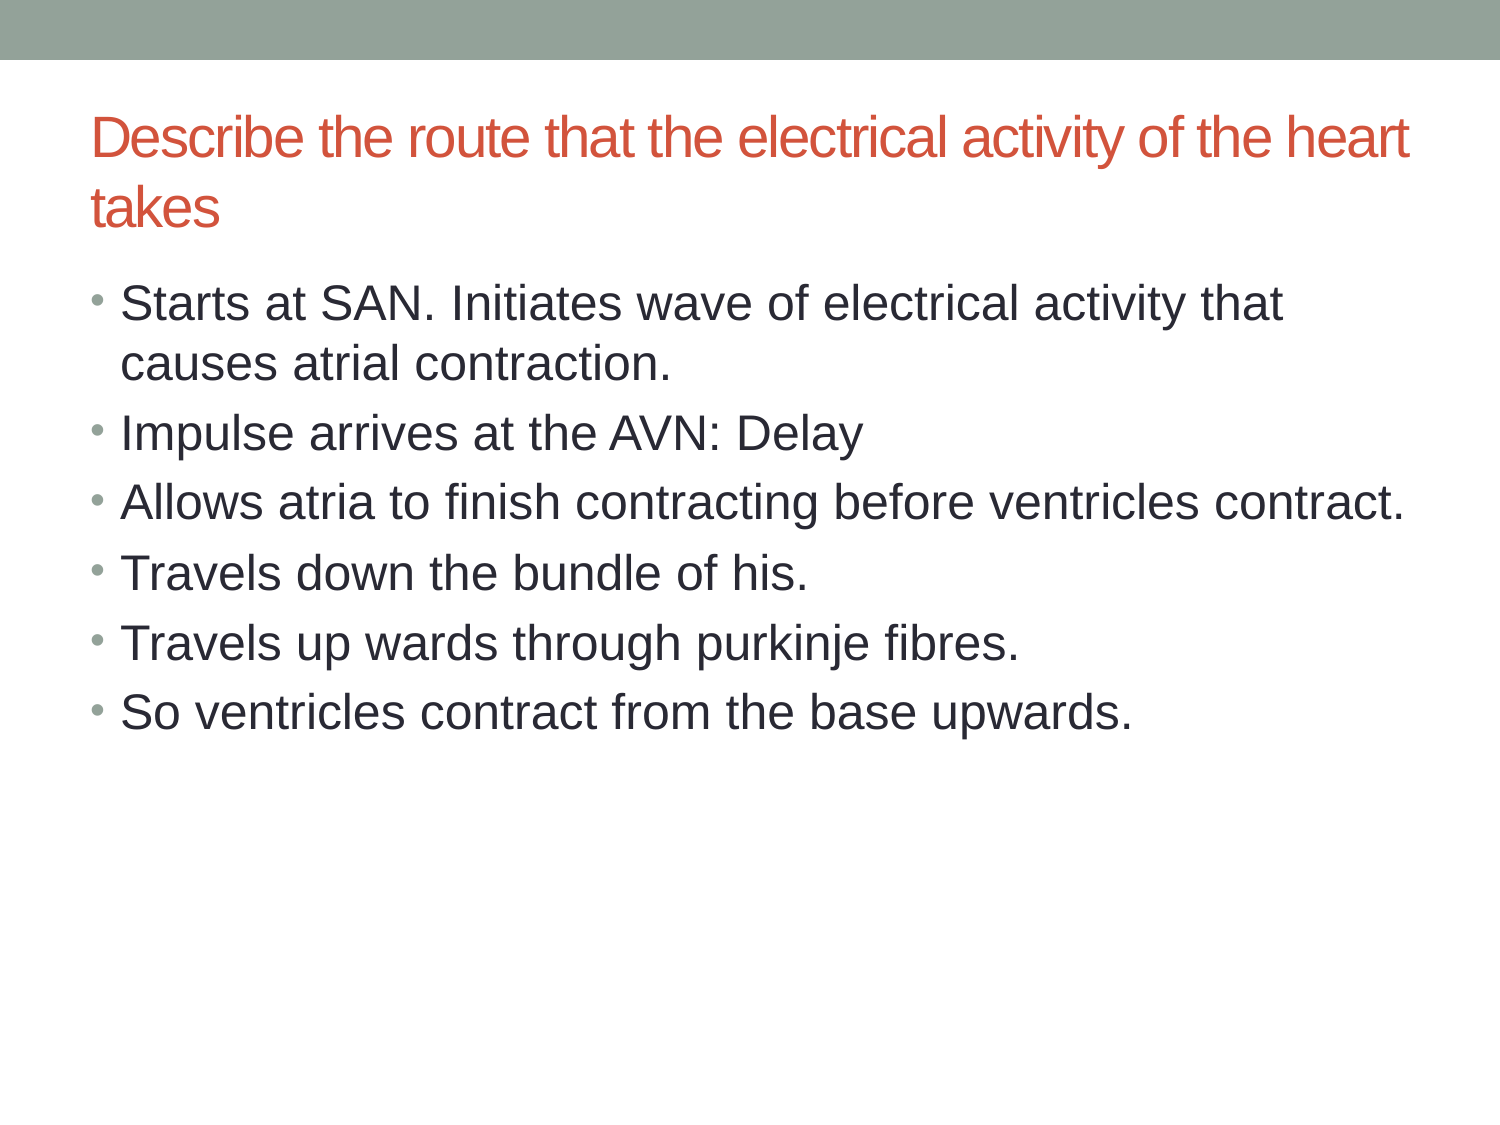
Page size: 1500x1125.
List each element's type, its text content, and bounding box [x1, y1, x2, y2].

list Starts at SAN. Initiates wave of electrical activity that causes atrial contraction. Impulse arrives at the AVN: Delay Allows atria to finish contracting before ventricles contract. Travels down the bundle of his. Travels up wards through purkinje fibres. So ventricles contract from the base upwards. [75, 262, 1425, 1063]
title Describe the route that the electrical activity of the heart takes [75, 87, 1425, 250]
